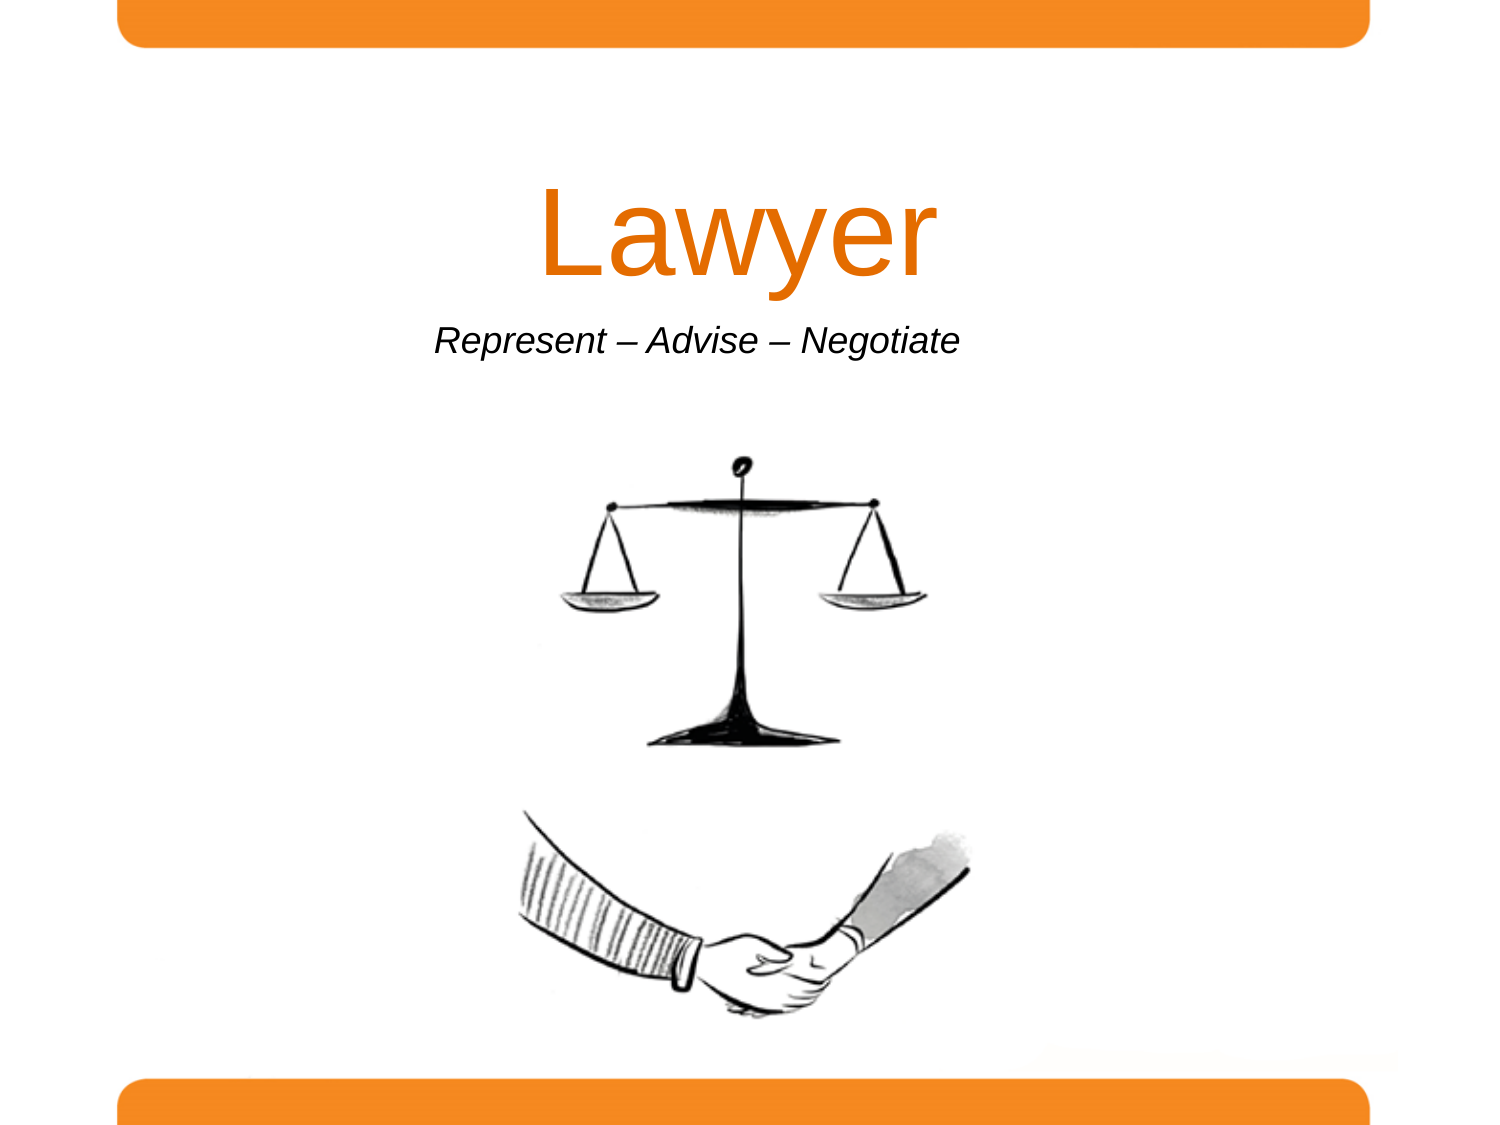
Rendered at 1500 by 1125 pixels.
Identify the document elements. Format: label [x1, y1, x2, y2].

picture [0, 0, 1500, 1125]
text_box [76, 142, 1400, 370]
